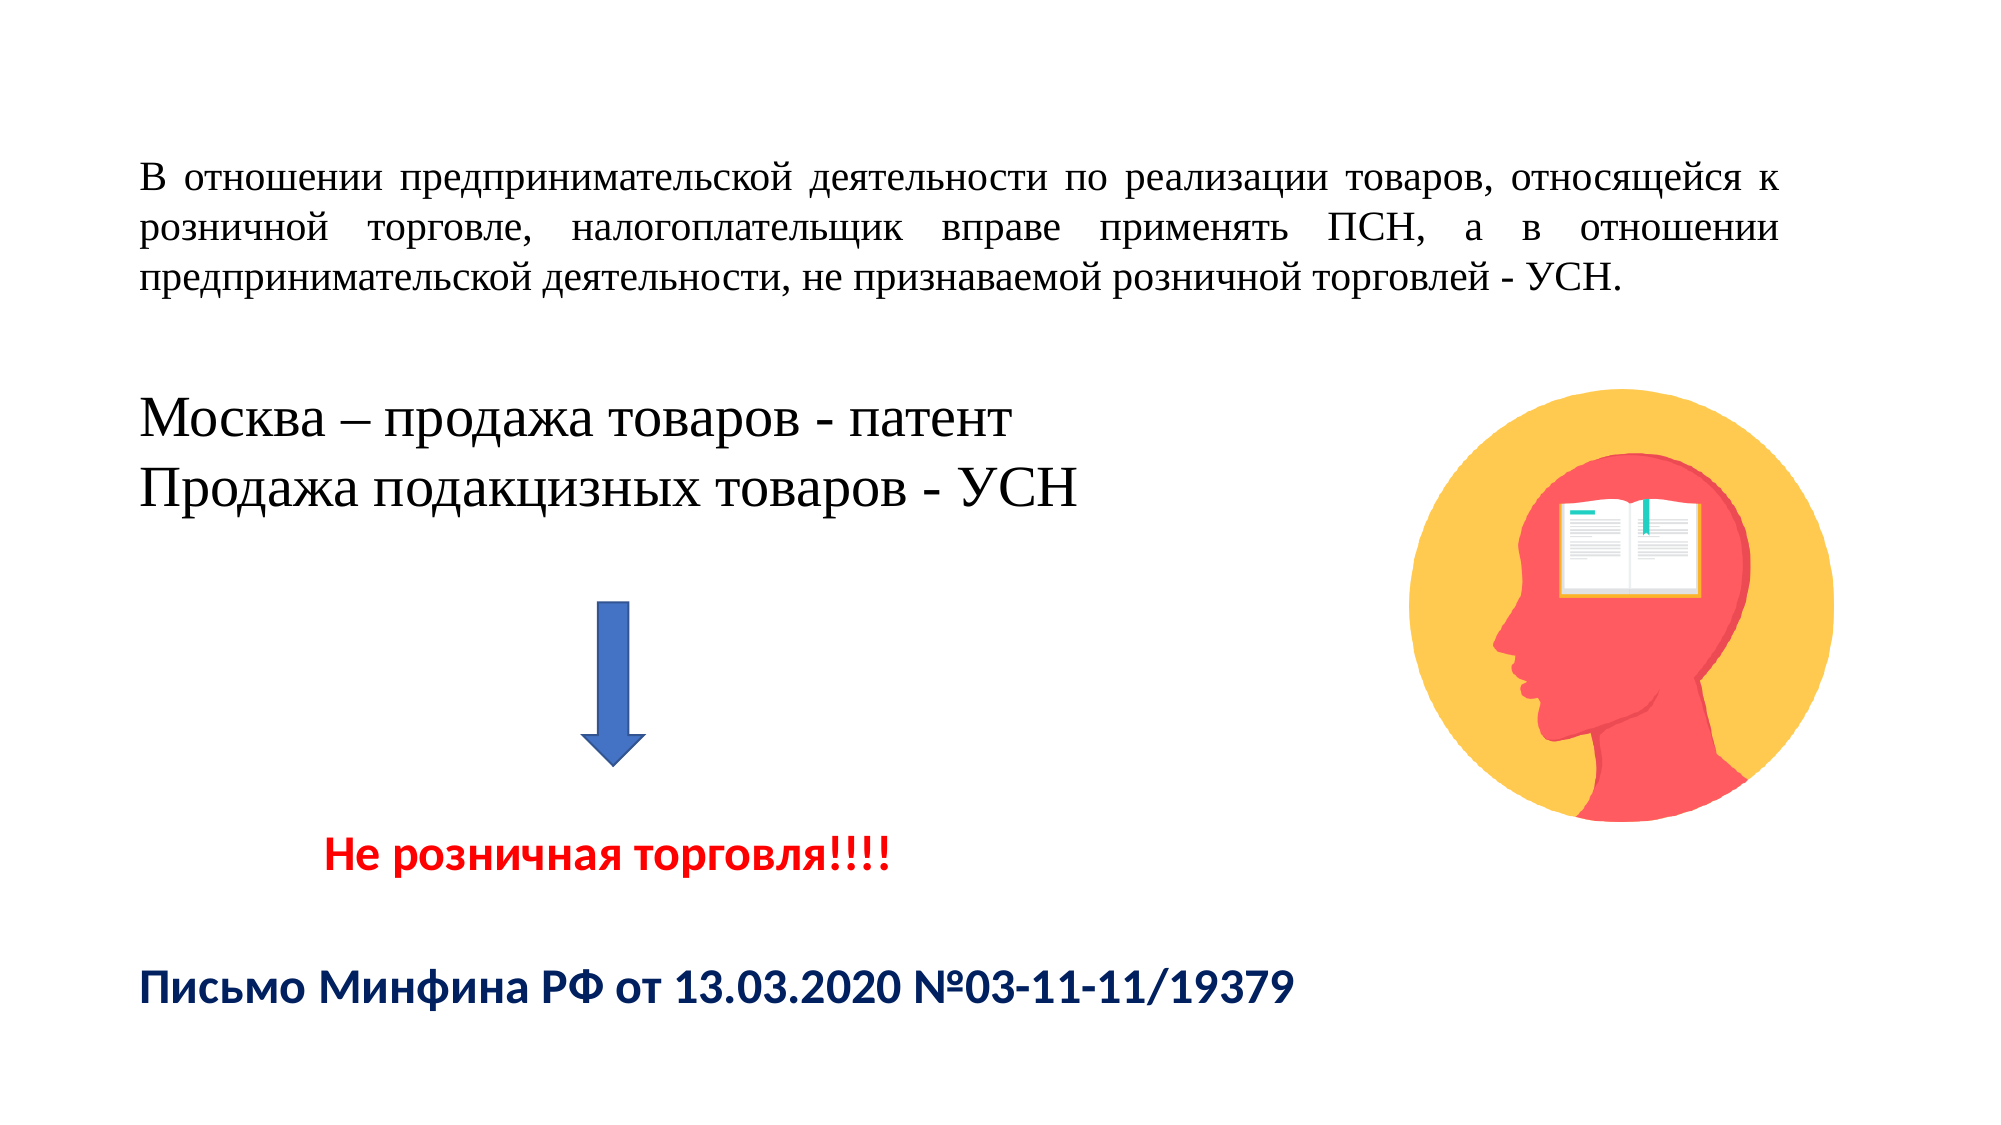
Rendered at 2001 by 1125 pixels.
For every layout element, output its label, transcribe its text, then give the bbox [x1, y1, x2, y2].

text_box Москва – продажа товаров - патент Продажа подакцизных товаров - УСН [124, 371, 1931, 526]
text_box В отношении предпринимательской деятельности по реализации товаров, относящейся к розничной торговле, налогоплательщик вправе применять ПСН, а в отношении предпринимательской деятельности, не признаваемой розничной торговлей - УСН. [124, 141, 1795, 306]
text_box Письмо Минфина РФ от 13.03.2020 №03-11-11/19379 [124, 946, 1410, 1021]
text_box Не розничная торговля!!!! [309, 813, 1028, 888]
picture [1409, 389, 1834, 822]
text_box [580, 601, 647, 768]
